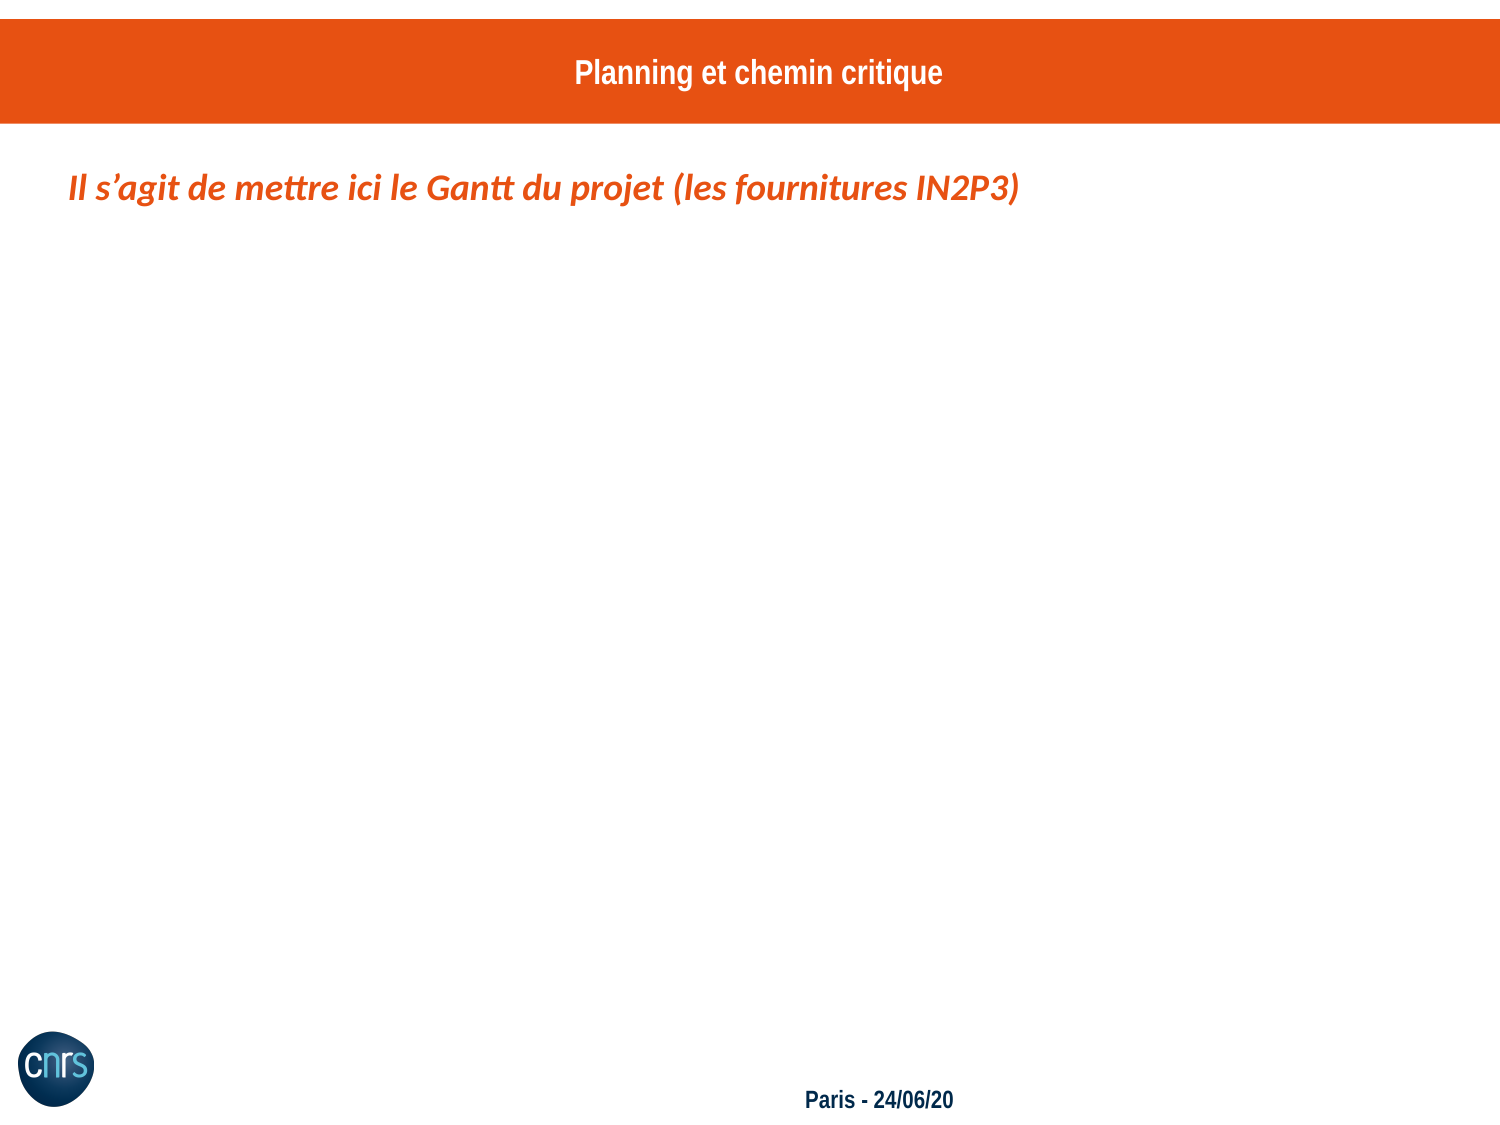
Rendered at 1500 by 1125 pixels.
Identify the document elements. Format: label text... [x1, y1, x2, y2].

picture [17, 1031, 94, 1107]
text_box Il s’agit de mettre ici le Gantt du projet (les fournitures IN2P3) [53, 155, 1412, 260]
title Planning et chemin critique [153, 42, 1365, 100]
footer Paris - 24/06/20 [454, 1068, 1306, 1125]
